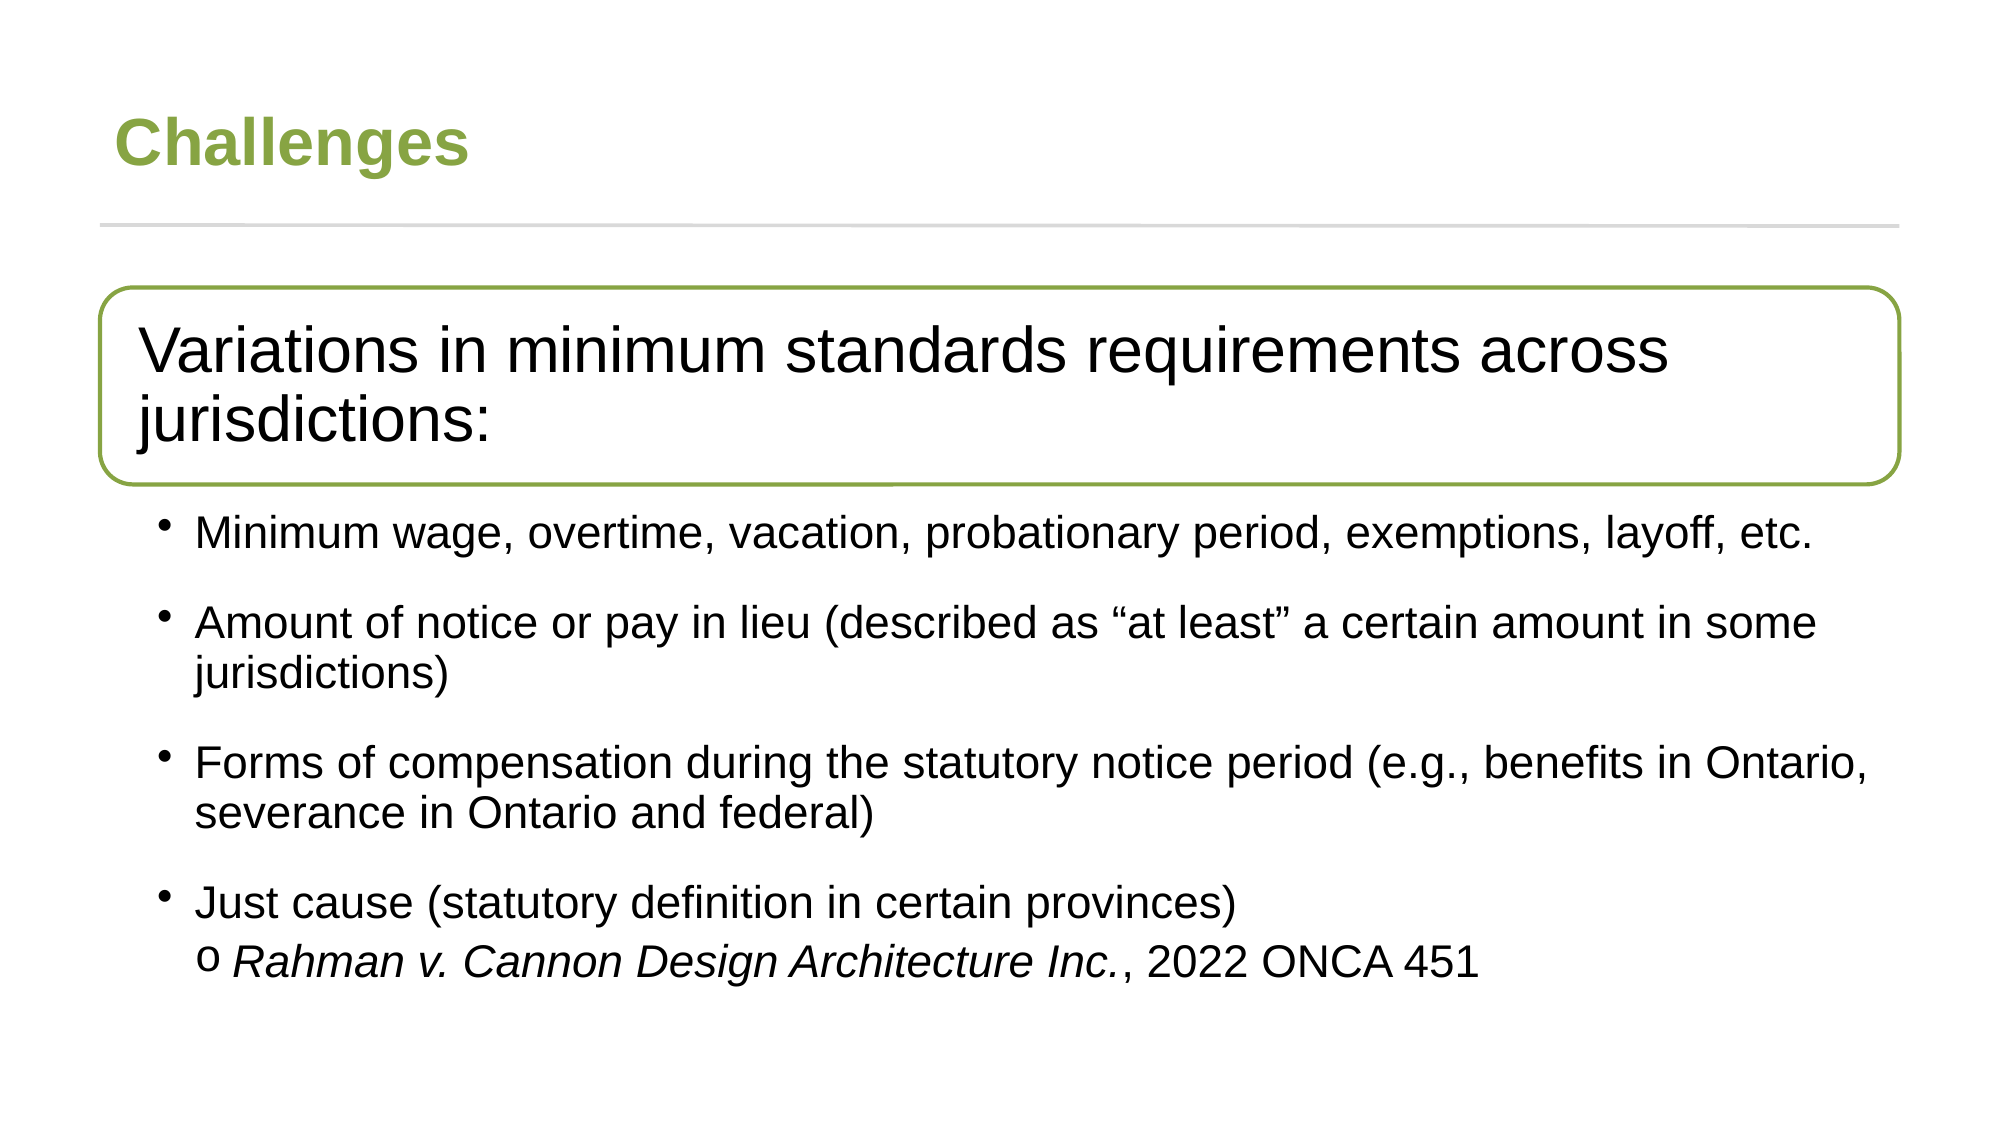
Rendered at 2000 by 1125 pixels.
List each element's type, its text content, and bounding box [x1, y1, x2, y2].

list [99, 287, 1900, 1006]
title Challenges [99, 45, 1900, 233]
